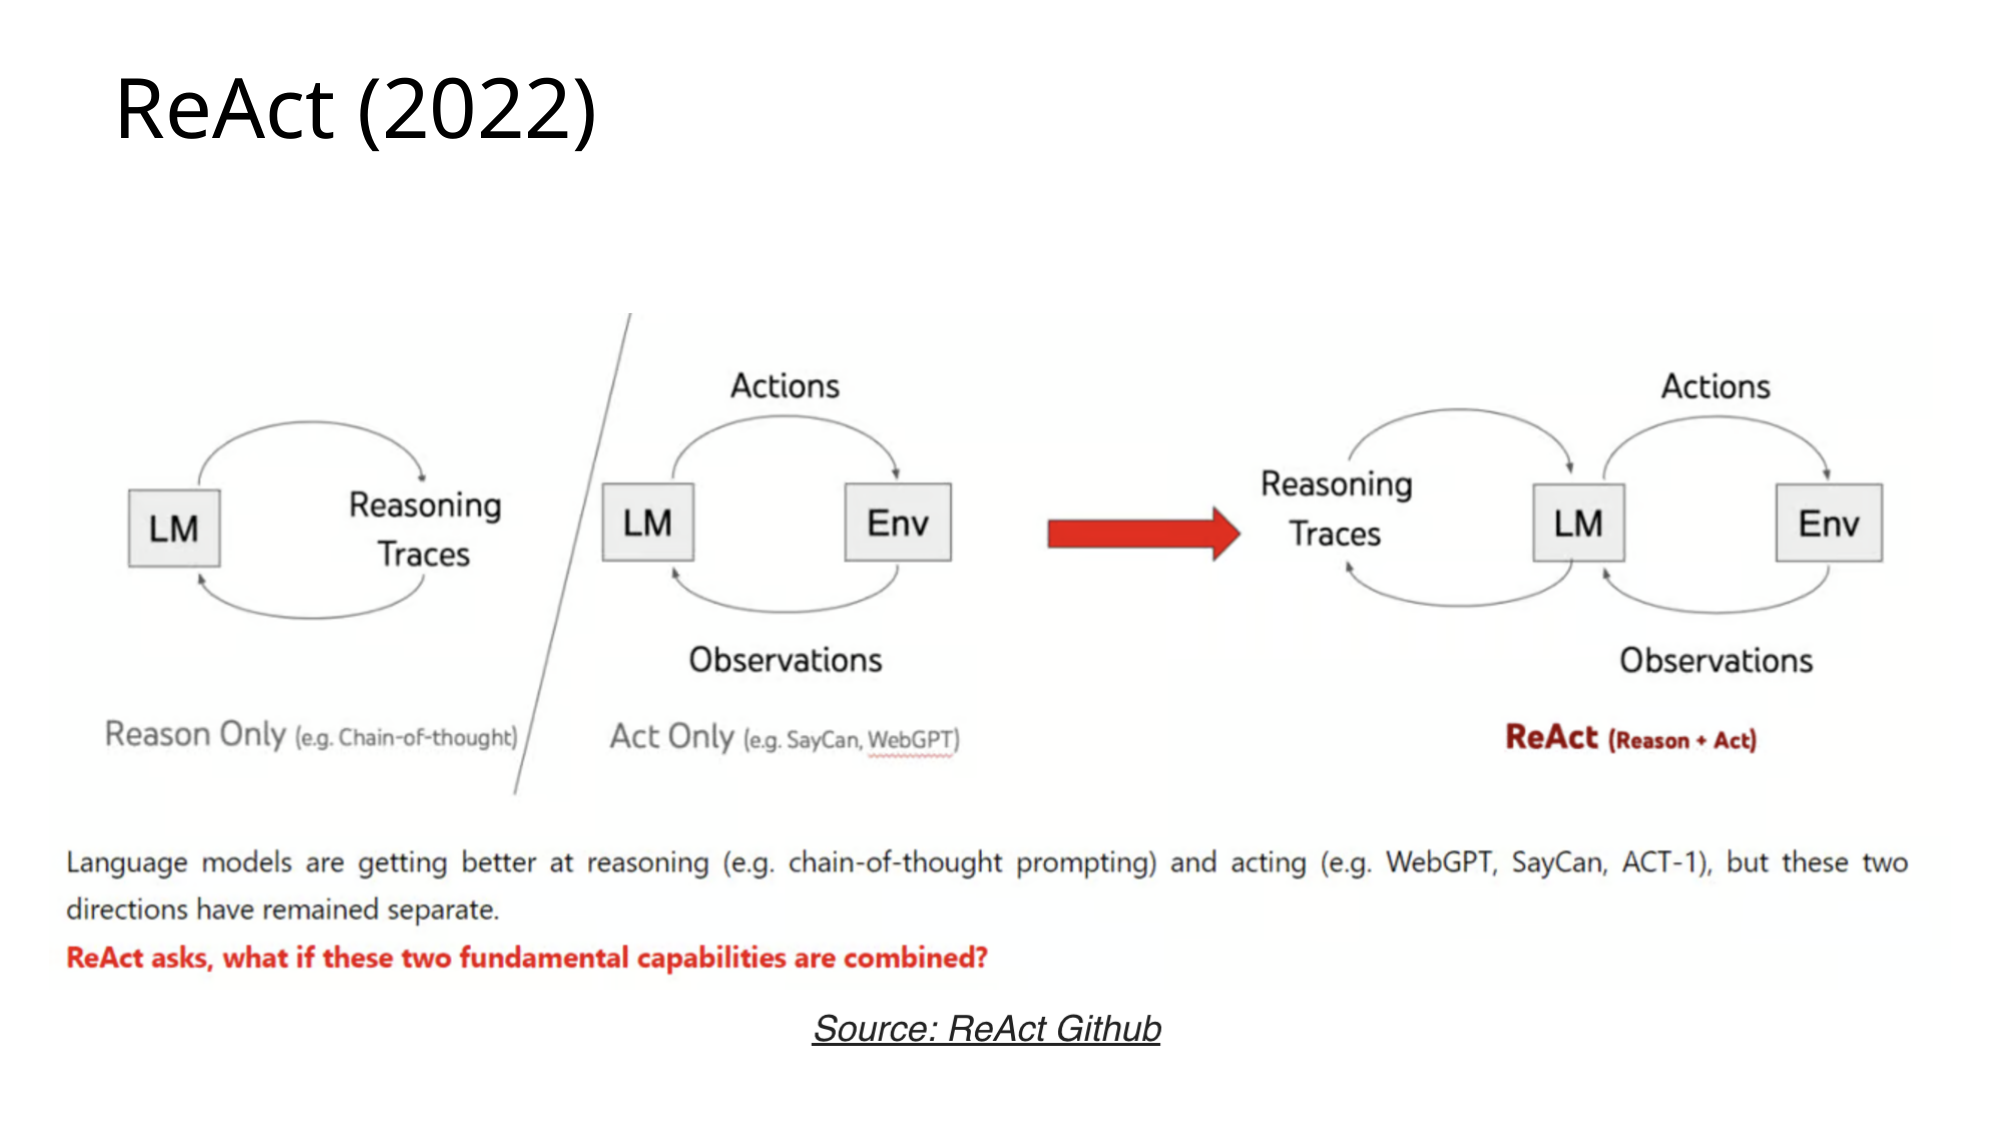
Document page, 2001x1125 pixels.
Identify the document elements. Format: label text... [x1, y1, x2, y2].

picture [48, 312, 1952, 1078]
text_box ReAct (2022) [23, 47, 613, 163]
